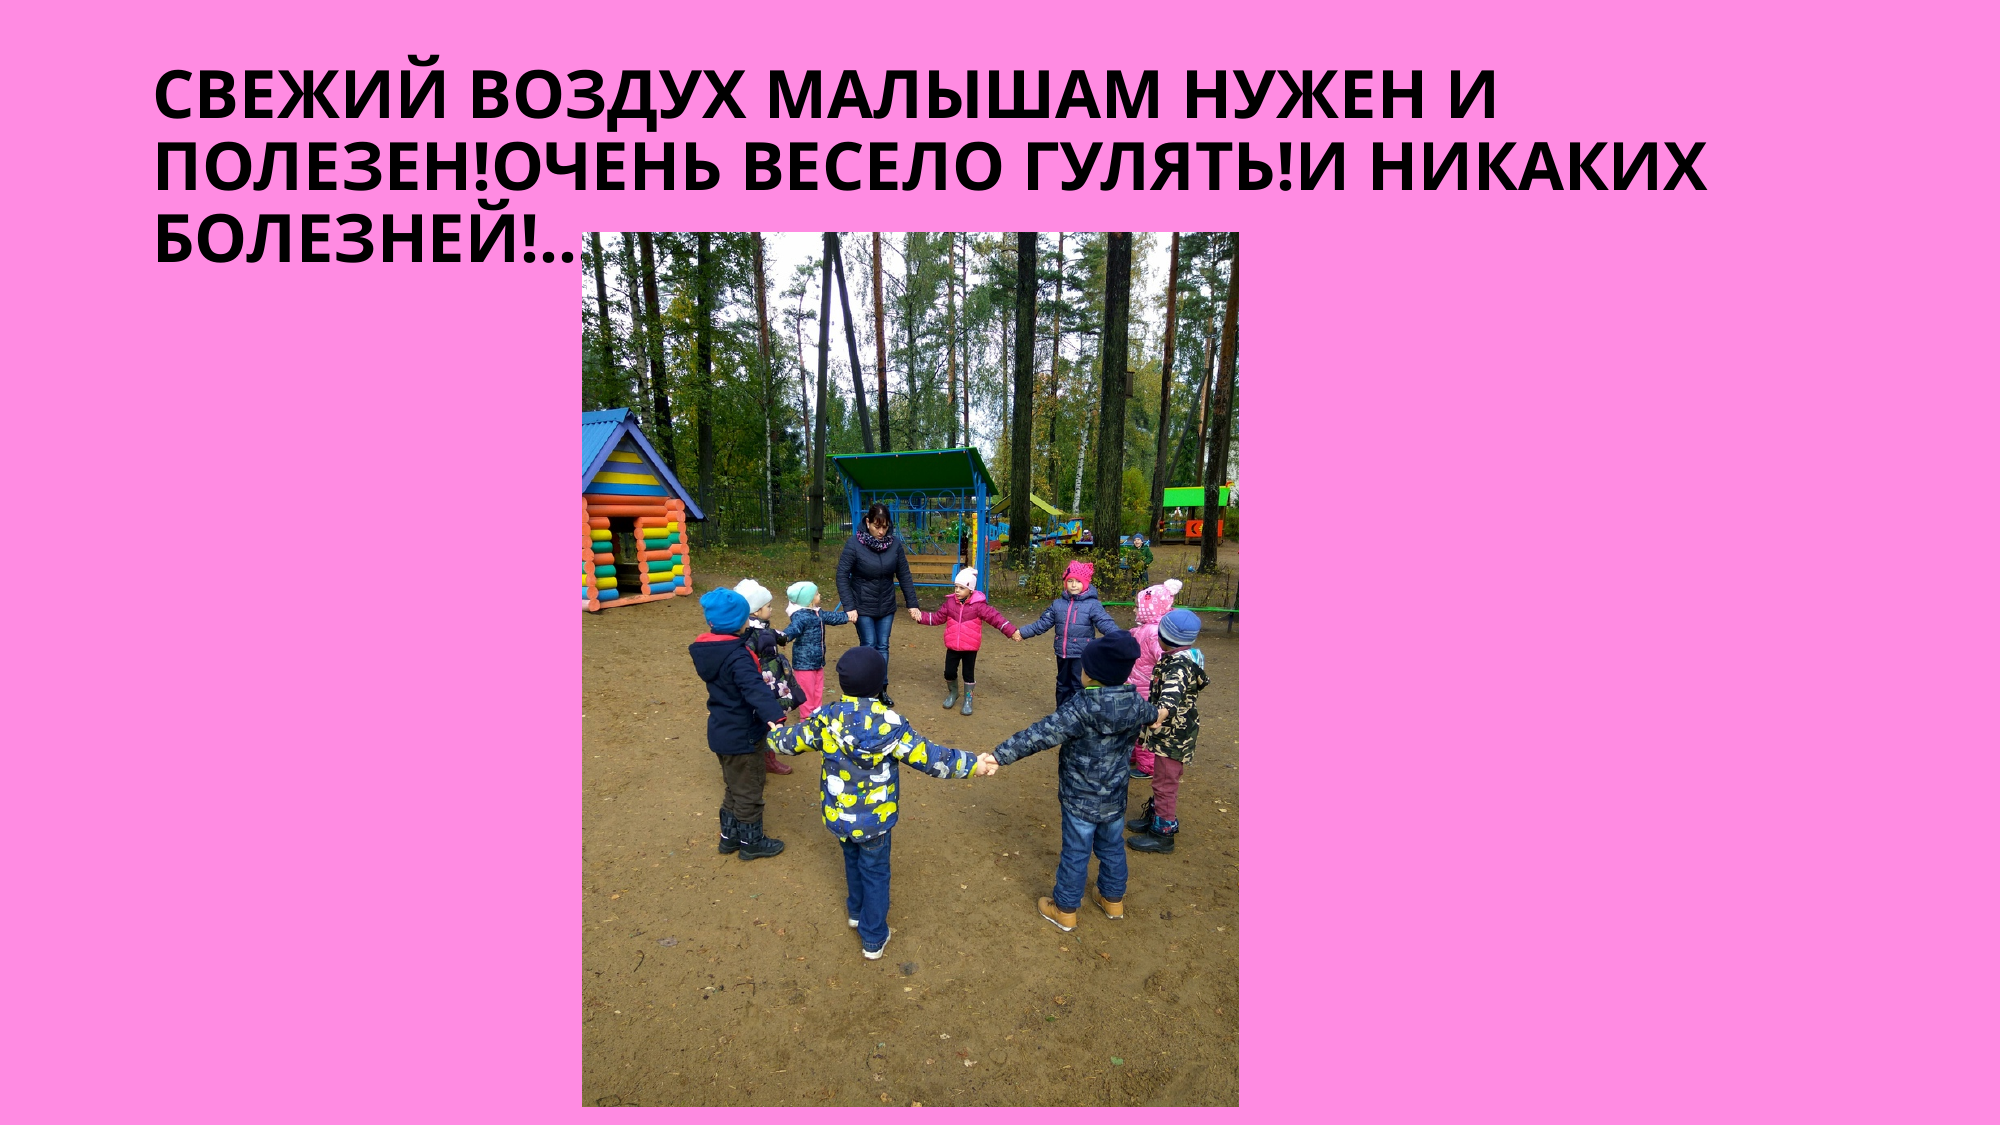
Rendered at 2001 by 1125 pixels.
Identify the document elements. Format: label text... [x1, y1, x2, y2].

picture [582, 232, 1239, 1108]
title СВЕЖИЙ ВОЗДУХ МАЛЫШАМ НУЖЕН И ПОЛЕЗЕН!ОЧЕНЬ ВЕСЕЛО ГУЛЯТЬ!И НИКАКИХ БОЛЕЗНЕЙ!... [137, 59, 1863, 278]
